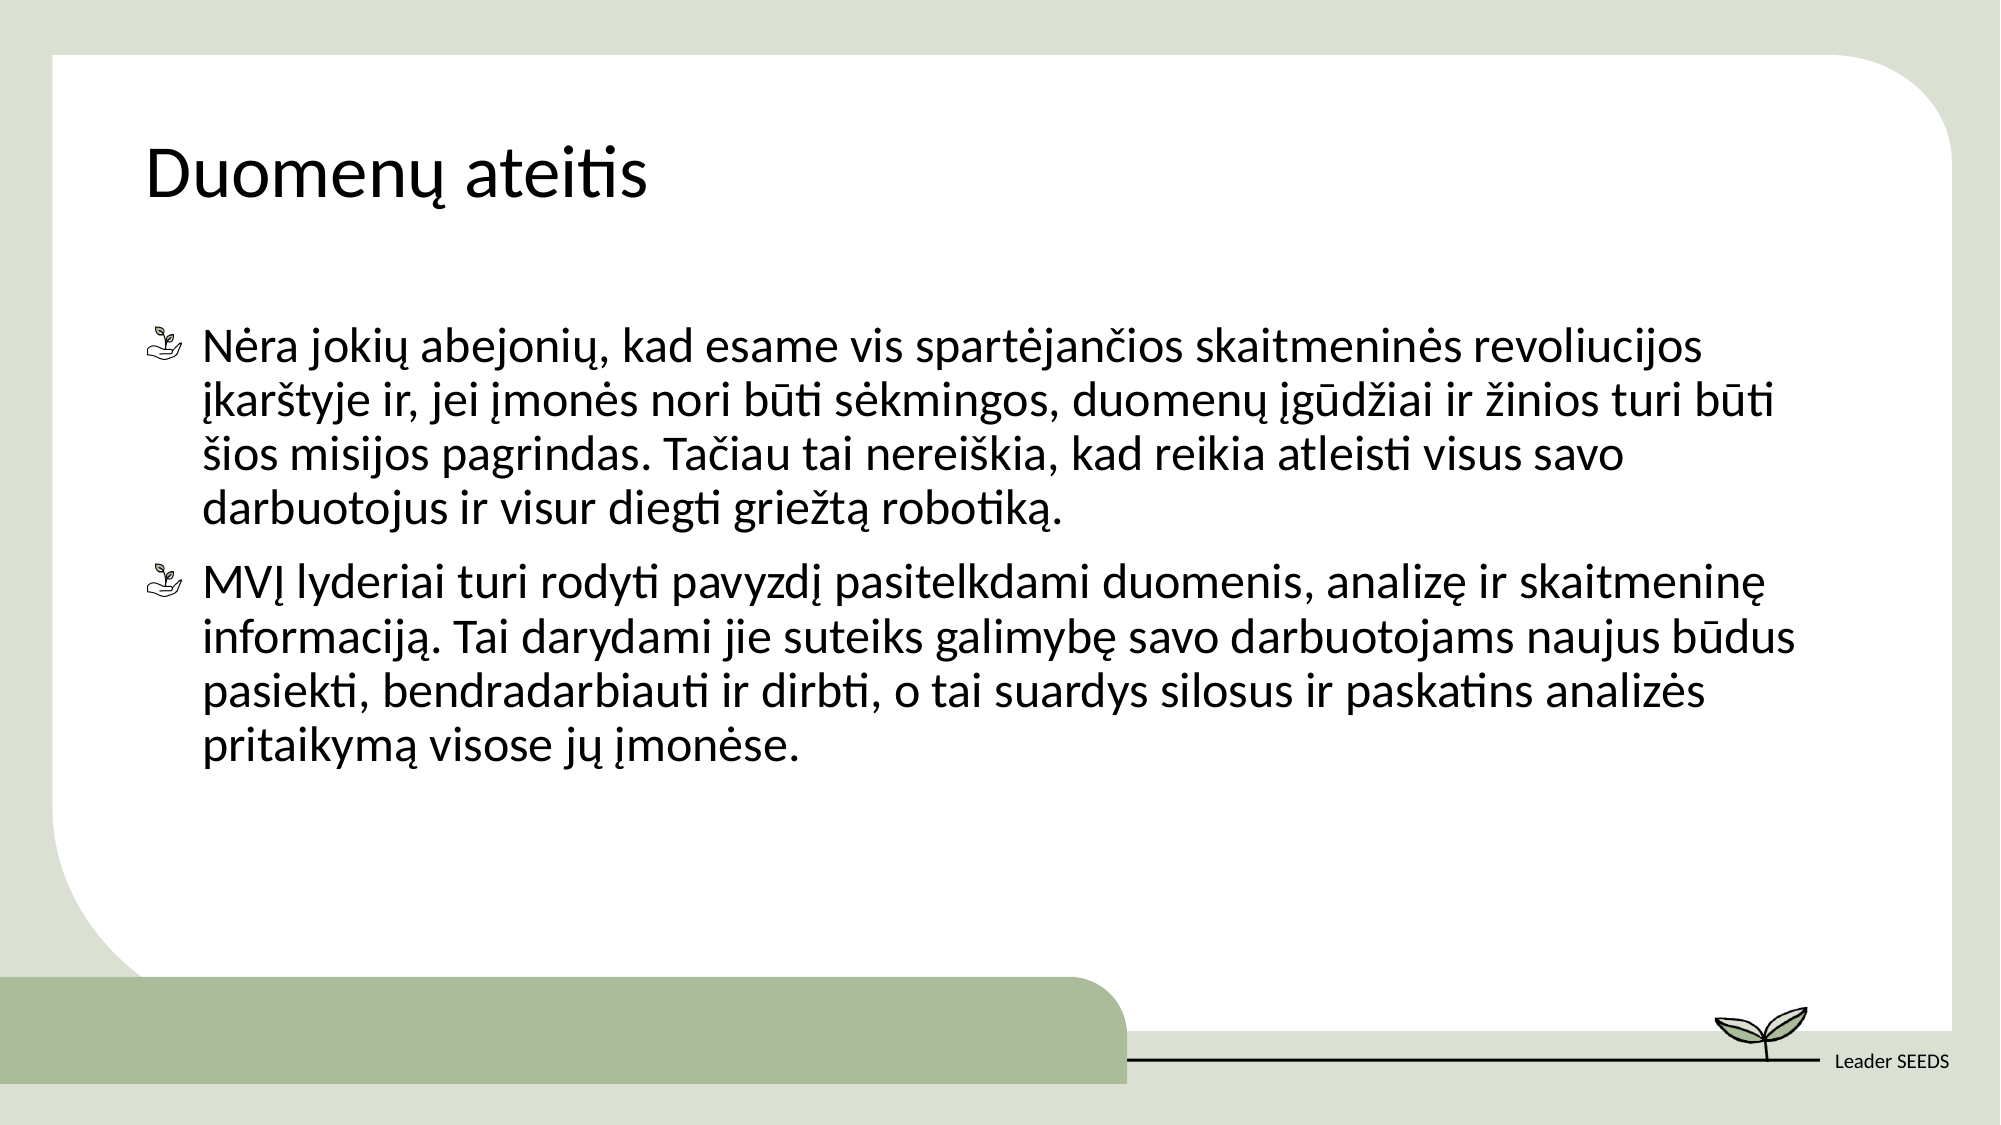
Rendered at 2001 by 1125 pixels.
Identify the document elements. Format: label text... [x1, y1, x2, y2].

list Duomenų ateitis [130, 124, 1869, 257]
picture [145, 325, 184, 361]
picture [145, 562, 184, 598]
list Nėra jokių abejonių, kad esame vis spartėjančios skaitmeninės revoliucijos įkarštyje ir, jei įmonės nori būti sėkmingos, duomenų įgūdžiai ir žinios turi būti šios misijos pagrindas. Tačiau tai nereiškia, kad reikia atleisti visus savo darbuotojus ir visur diegti griežtą robotiką. MVĮ lyderiai turi rodyti pavyzdį pasitelkdami duomenis, analizę ir skaitmeninę informaciją. Tai darydami jie suteiks galimybę savo darbuotojams naujus būdus pasiekti, bendradarbiauti ir dirbti, o tai suardys silosus ir paskatins analizės pritaikymą visose jų įmonėse. [130, 311, 1869, 968]
